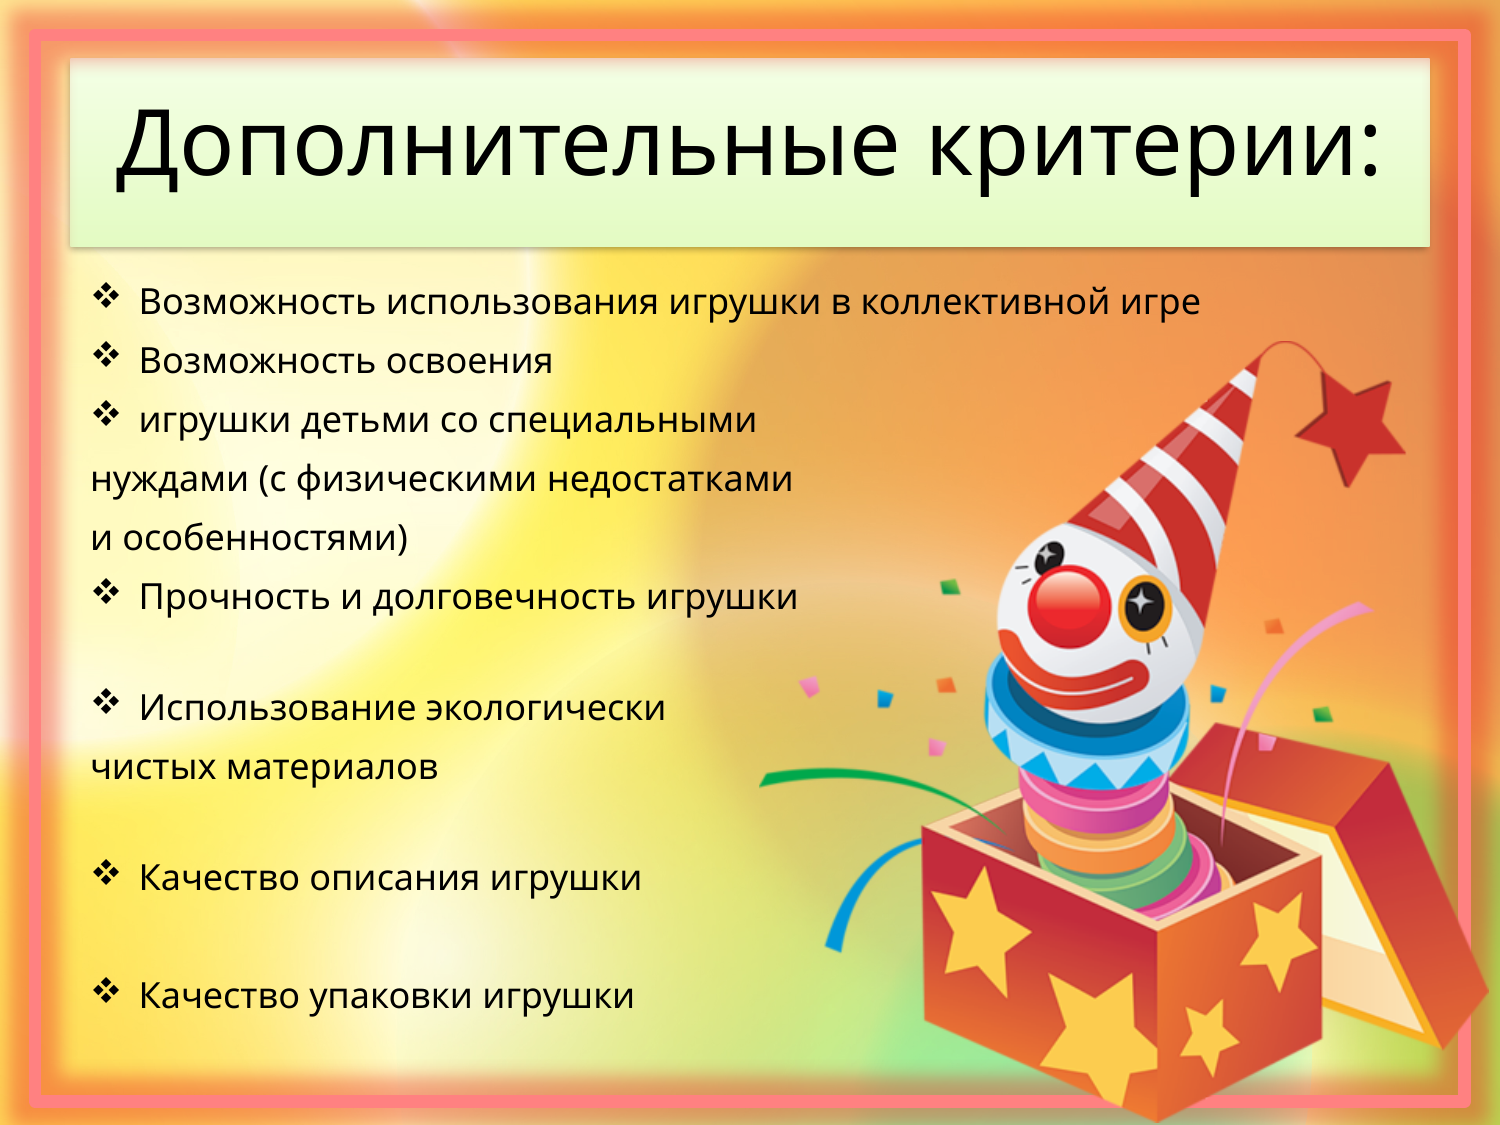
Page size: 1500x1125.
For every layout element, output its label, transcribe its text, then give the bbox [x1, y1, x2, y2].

list Возможность использования игрушки в коллективной игре Возможность освоения игрушки детьми со специальными нуждами (с физическими недостатками и особенностями) Прочность и долговечность игрушки Использование экологически чистых материалов Качество описания игрушки Качество упаковки игрушки [75, 262, 1425, 1083]
title Дополнительные критерии: [75, 45, 1425, 233]
picture [759, 341, 1489, 1123]
